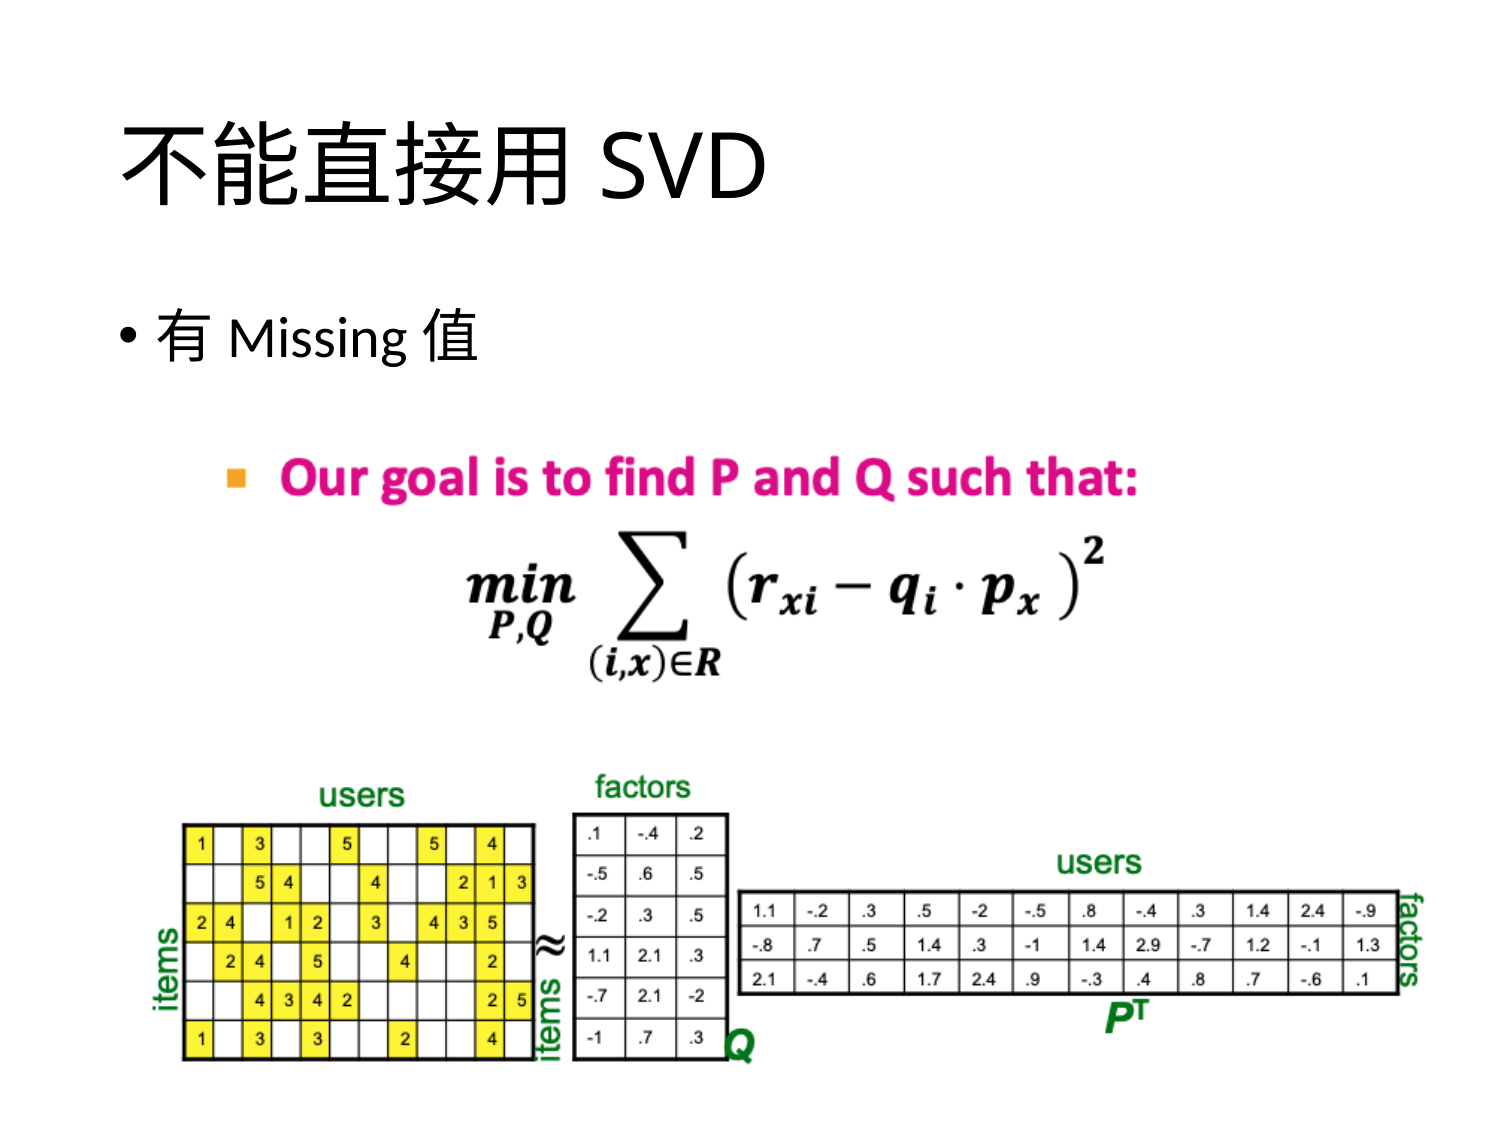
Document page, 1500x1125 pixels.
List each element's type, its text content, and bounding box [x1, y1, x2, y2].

list 有Missing值 [103, 299, 1397, 1014]
title 不能直接用SVD [103, 59, 1397, 278]
picture [126, 424, 1446, 1090]
